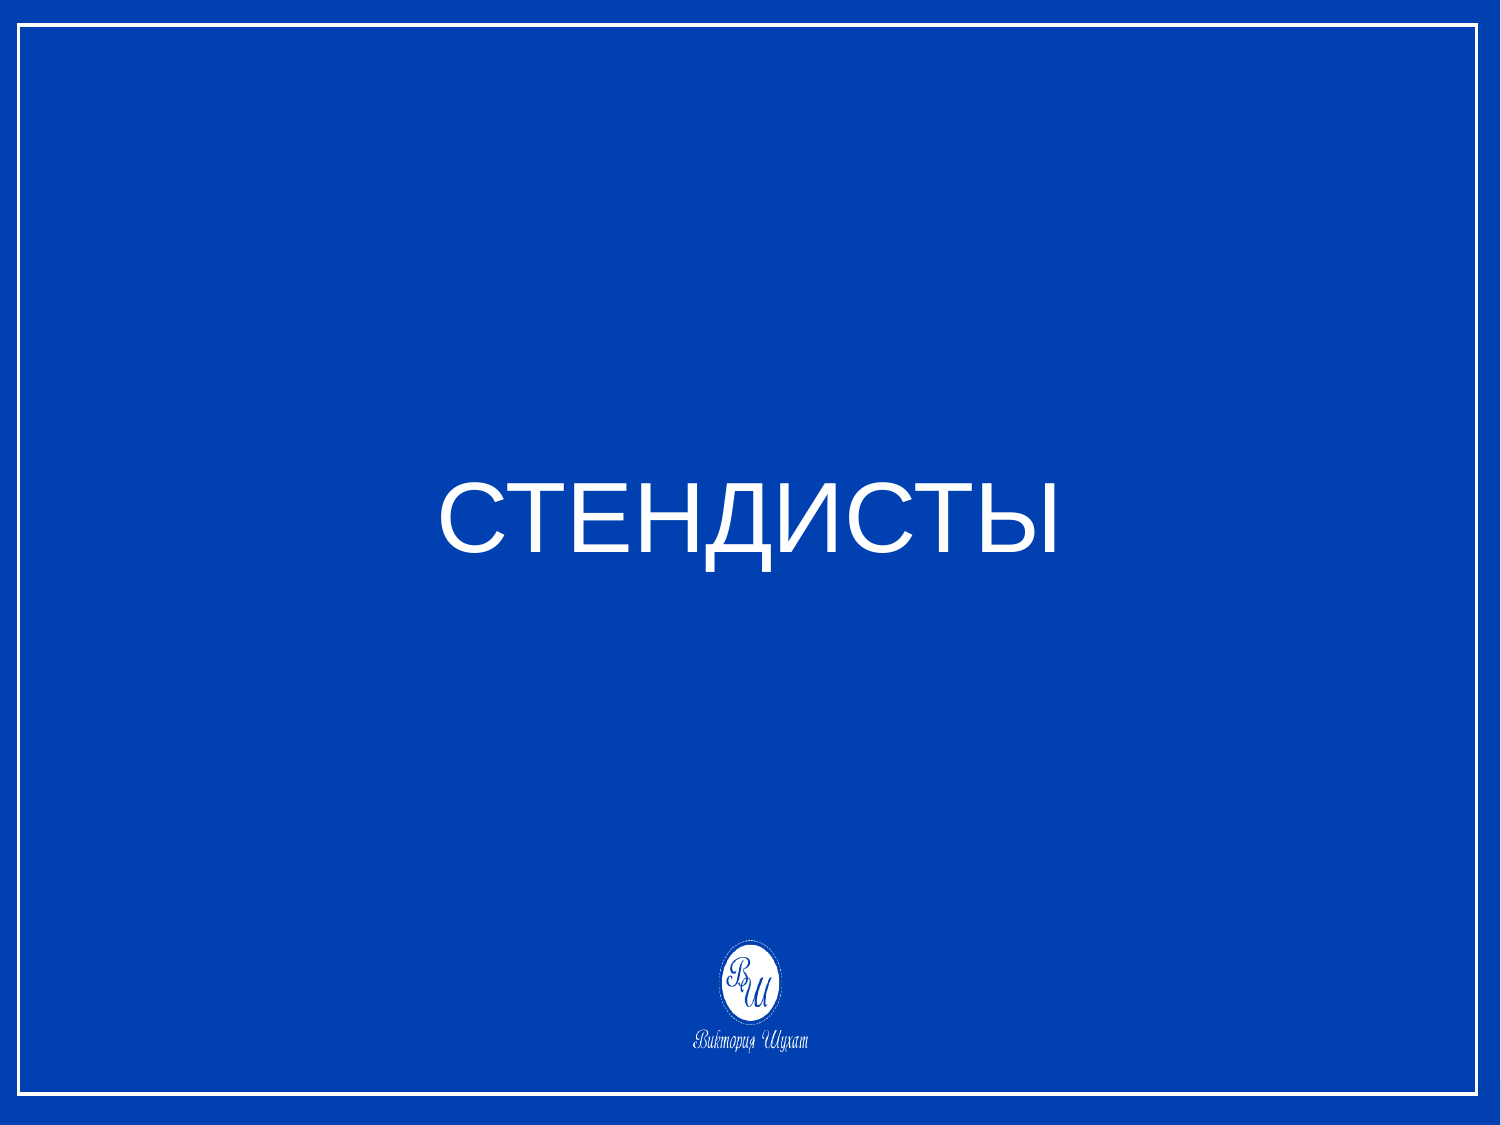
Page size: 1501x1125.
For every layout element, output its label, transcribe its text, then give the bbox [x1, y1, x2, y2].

picture [693, 940, 808, 1053]
title СТЕНДИСТЫ [103, 411, 1398, 629]
